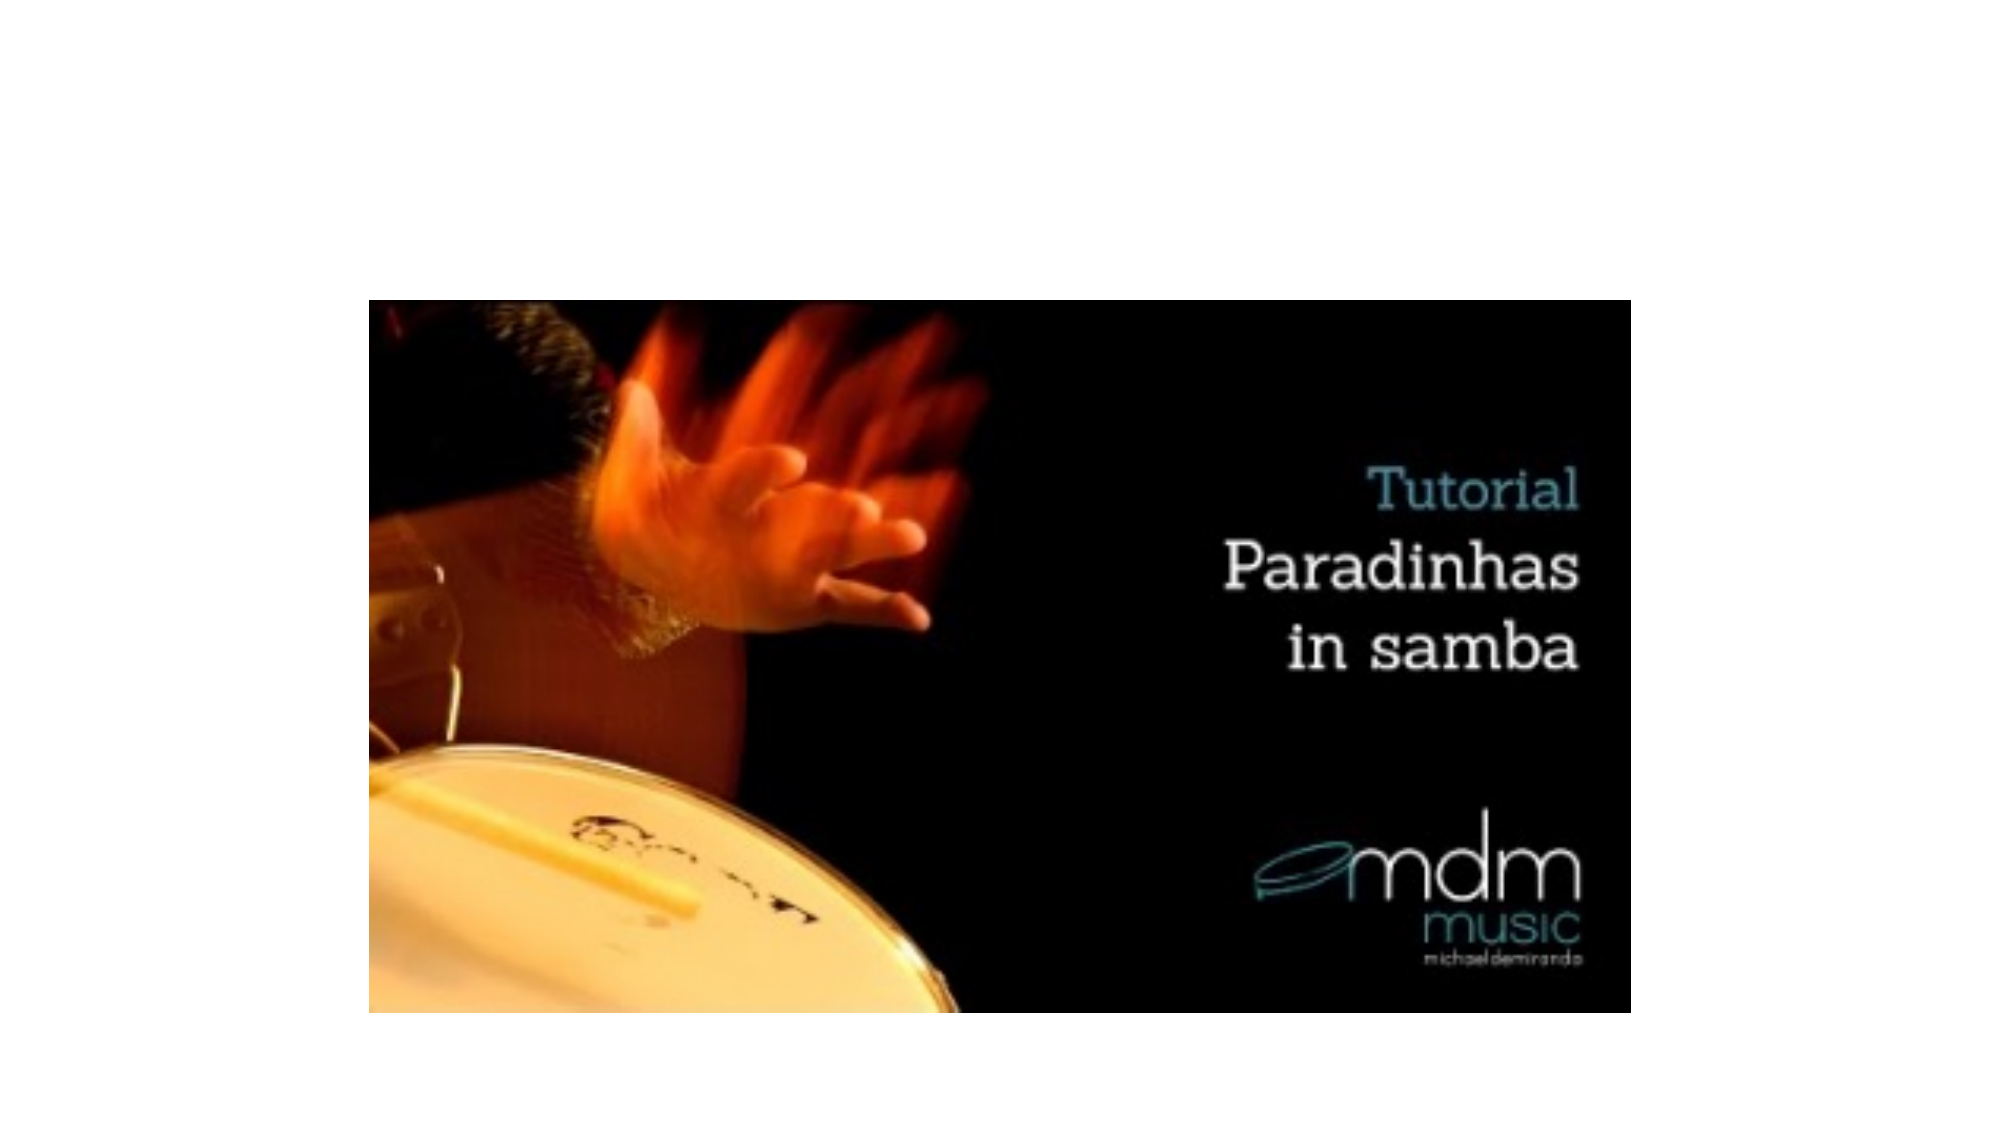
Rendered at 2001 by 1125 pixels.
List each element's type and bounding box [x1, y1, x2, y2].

list [368, 299, 1632, 1014]
